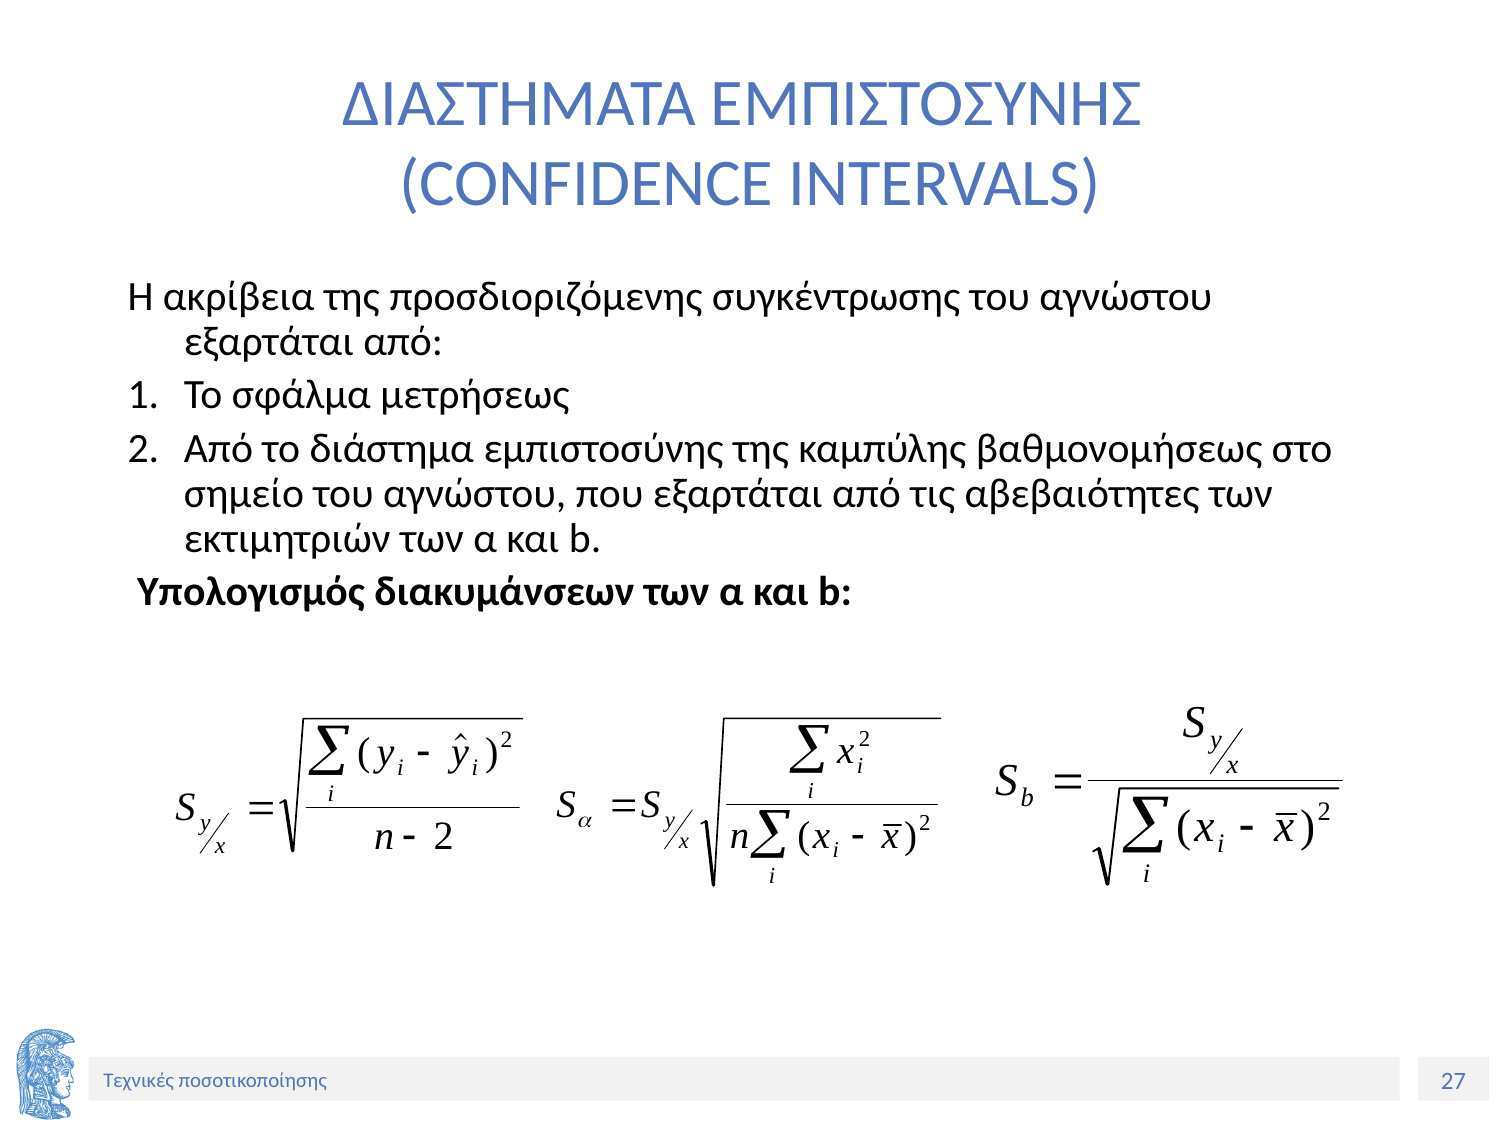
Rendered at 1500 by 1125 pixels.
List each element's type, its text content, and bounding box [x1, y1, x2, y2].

picture [9, 1025, 81, 1120]
list Η ακρίβεια της προσδιοριζόμενης συγκέντρωσης του αγνώστου εξαρτάται από: Το σφάλμα μετρήσεως Από το διάστημα εμπιστοσύνης της καμπύλης βαθμονομήσεως στο σημείο του αγνώστου, που εξαρτάται από τις αβεβαιότητες των εκτιμητριών των α και b. Υπολογισμός διακυμάνσεων των α και b: [112, 266, 1388, 1000]
title ΔΙΑΣΤΗΜΑΤΑ ΕΜΠΙΣΤΟΣΥΝΗΣ (CONFIDENCE INTERVALS) [74, 44, 1426, 233]
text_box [168, 709, 532, 862]
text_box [987, 692, 1351, 895]
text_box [549, 709, 951, 896]
